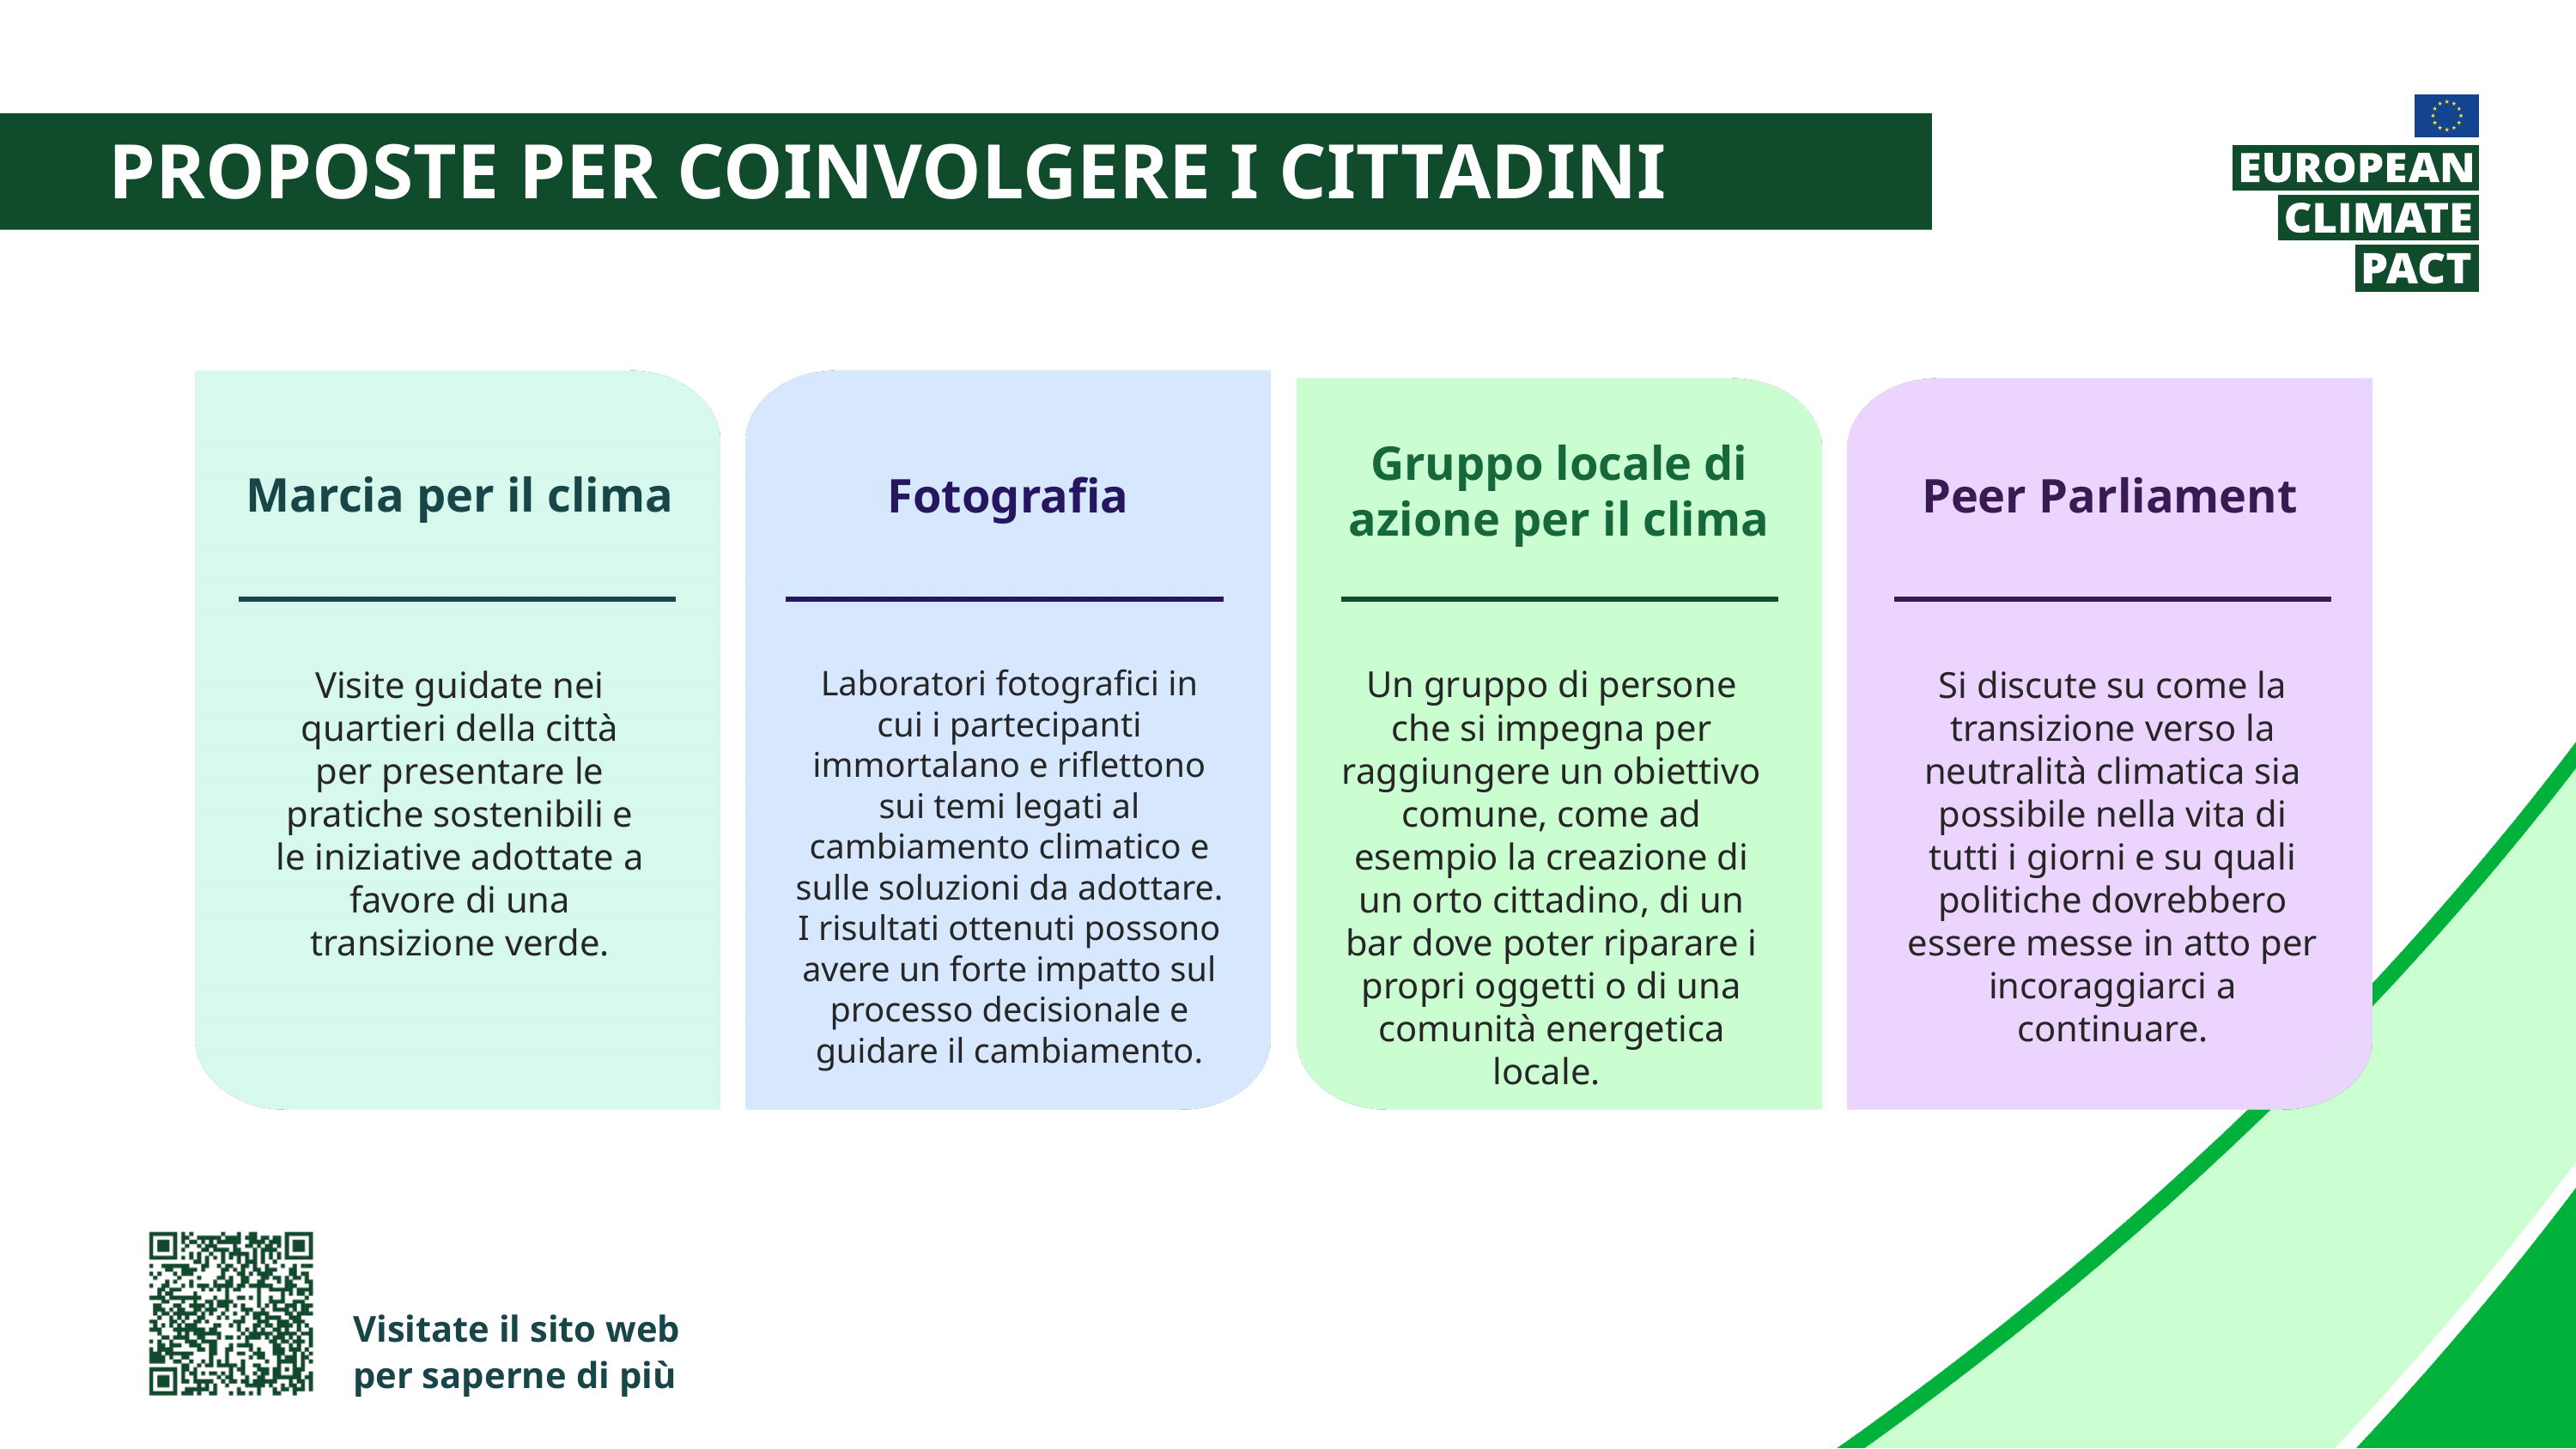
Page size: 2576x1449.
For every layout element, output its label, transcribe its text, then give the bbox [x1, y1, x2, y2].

picture [41, 1124, 421, 1449]
text_box Proposte per coinvolgere i cittadini [0, 112, 1932, 230]
text_box Visitate il sito web per saperne di più [421, 1302, 1401, 1368]
picture [1643, 671, 2576, 1448]
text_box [195, 370, 2372, 1110]
